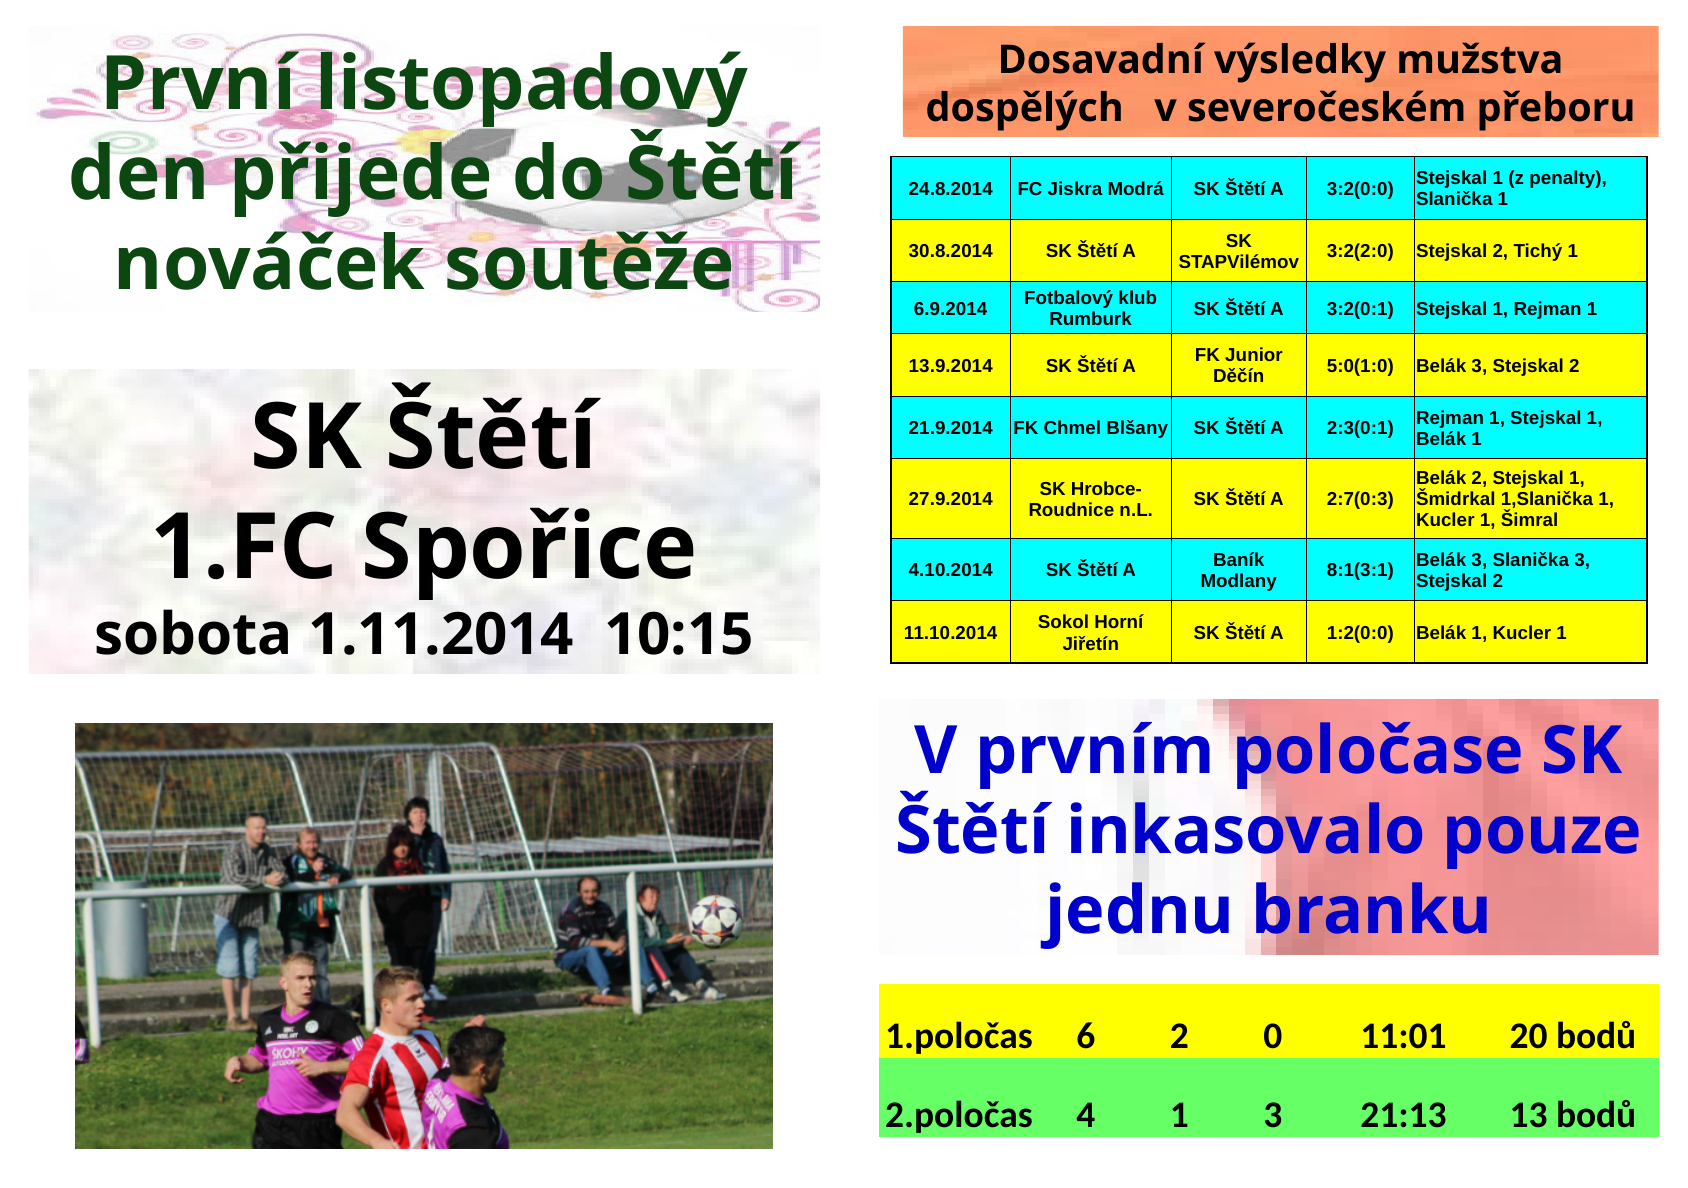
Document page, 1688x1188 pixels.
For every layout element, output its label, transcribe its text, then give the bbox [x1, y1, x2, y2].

table_cell 6.9.2014 [892, 282, 1010, 333]
text_box Dosavadní výsledky mužstva dospělých v severočeském přeboru [902, 26, 1659, 137]
table_cell 13.9.2014 [892, 334, 1010, 396]
table_cell 21:13 [1320, 1058, 1487, 1137]
table_cell Belák 1, Kucler 1 [1415, 601, 1646, 662]
table_header 24.8.2014 [892, 157, 1010, 219]
table_cell Sokol Horní Jiřetín [1011, 601, 1171, 662]
table_cell 4 [1039, 1058, 1133, 1137]
table_header 1.poločas [879, 984, 1039, 1058]
table_cell SK Štětí A [1011, 539, 1171, 600]
table_cell 2:3(0:1) [1307, 397, 1414, 458]
table_cell 3:2(0:1) [1307, 282, 1414, 333]
table_header 6 [1039, 984, 1133, 1058]
table_cell SK Štětí A [1011, 334, 1171, 396]
table_header Stejskal 1 (z penalty), Slanička 1 [1415, 157, 1646, 219]
table_header 3:2(0:0) [1307, 157, 1414, 219]
table_cell 13 bodů [1487, 1058, 1659, 1137]
table_cell Belák 2, Stejskal 1, Šmidrkal 1,Slanička 1, Kucler 1, Šimral [1415, 459, 1646, 538]
table_cell SK Štětí A [1172, 601, 1306, 662]
table_cell 3:2(2:0) [1307, 220, 1414, 281]
table_cell SK Štětí A [1011, 220, 1171, 281]
table_cell SK Štětí A [1172, 282, 1306, 333]
table_cell 27.9.2014 [892, 459, 1010, 538]
text_box SK Štětí 1.FC Spořice sobota 1.11.2014 10:15 [28, 369, 821, 674]
table_header 0 [1226, 984, 1320, 1058]
table_header 20 bodů [1487, 984, 1659, 1058]
table_cell 21.9.2014 [892, 397, 1010, 458]
table_cell Belák 3, Slanička 3, Stejskal 2 [1415, 539, 1646, 600]
table_cell 11.10.2014 [892, 601, 1010, 662]
table_cell 5:0(1:0) [1307, 334, 1414, 396]
table_cell 1:2(0:0) [1307, 601, 1414, 662]
table_cell 1 [1133, 1058, 1226, 1137]
table_header 2 [1133, 984, 1226, 1058]
table_cell 8:1(3:1) [1307, 539, 1414, 600]
table_cell Baník Modlany [1172, 539, 1306, 600]
table_cell 3 [1226, 1058, 1320, 1137]
table_cell 2:7(0:3) [1307, 459, 1414, 538]
table_header SK Štětí A [1172, 157, 1306, 219]
table_cell SK Štětí A [1172, 459, 1306, 538]
table_cell 2.poločas [879, 1058, 1039, 1137]
table_cell Fotbalový klub Rumburk [1011, 282, 1171, 333]
table_cell 4.10.2014 [892, 539, 1010, 600]
table_cell Stejskal 1, Rejman 1 [1415, 282, 1646, 333]
table_cell Stejskal 2, Tichý 1 [1415, 220, 1646, 281]
table_cell Belák 3, Stejskal 2 [1415, 334, 1646, 396]
table_cell 30.8.2014 [892, 220, 1010, 281]
table_header FC Jiskra Modrá [1011, 157, 1171, 219]
text_box První listopadový den přijede do Štětí nováček soutěže [28, 26, 821, 312]
table_cell FK Junior Děčín [1172, 334, 1306, 396]
text_box V prvním poločase SK Štětí inkasovalo pouze jednu branku [879, 699, 1659, 955]
table_cell SK Hrobce-Roudnice n.L. [1011, 459, 1171, 538]
table_cell FK Chmel Blšany [1011, 397, 1171, 458]
picture [75, 723, 774, 1150]
table_cell SK STAPVilémov [1172, 220, 1306, 281]
table_cell Rejman 1, Stejskal 1, Belák 1 [1415, 397, 1646, 458]
table_header 11:01 [1320, 984, 1487, 1058]
table_cell SK Štětí A [1172, 397, 1306, 458]
